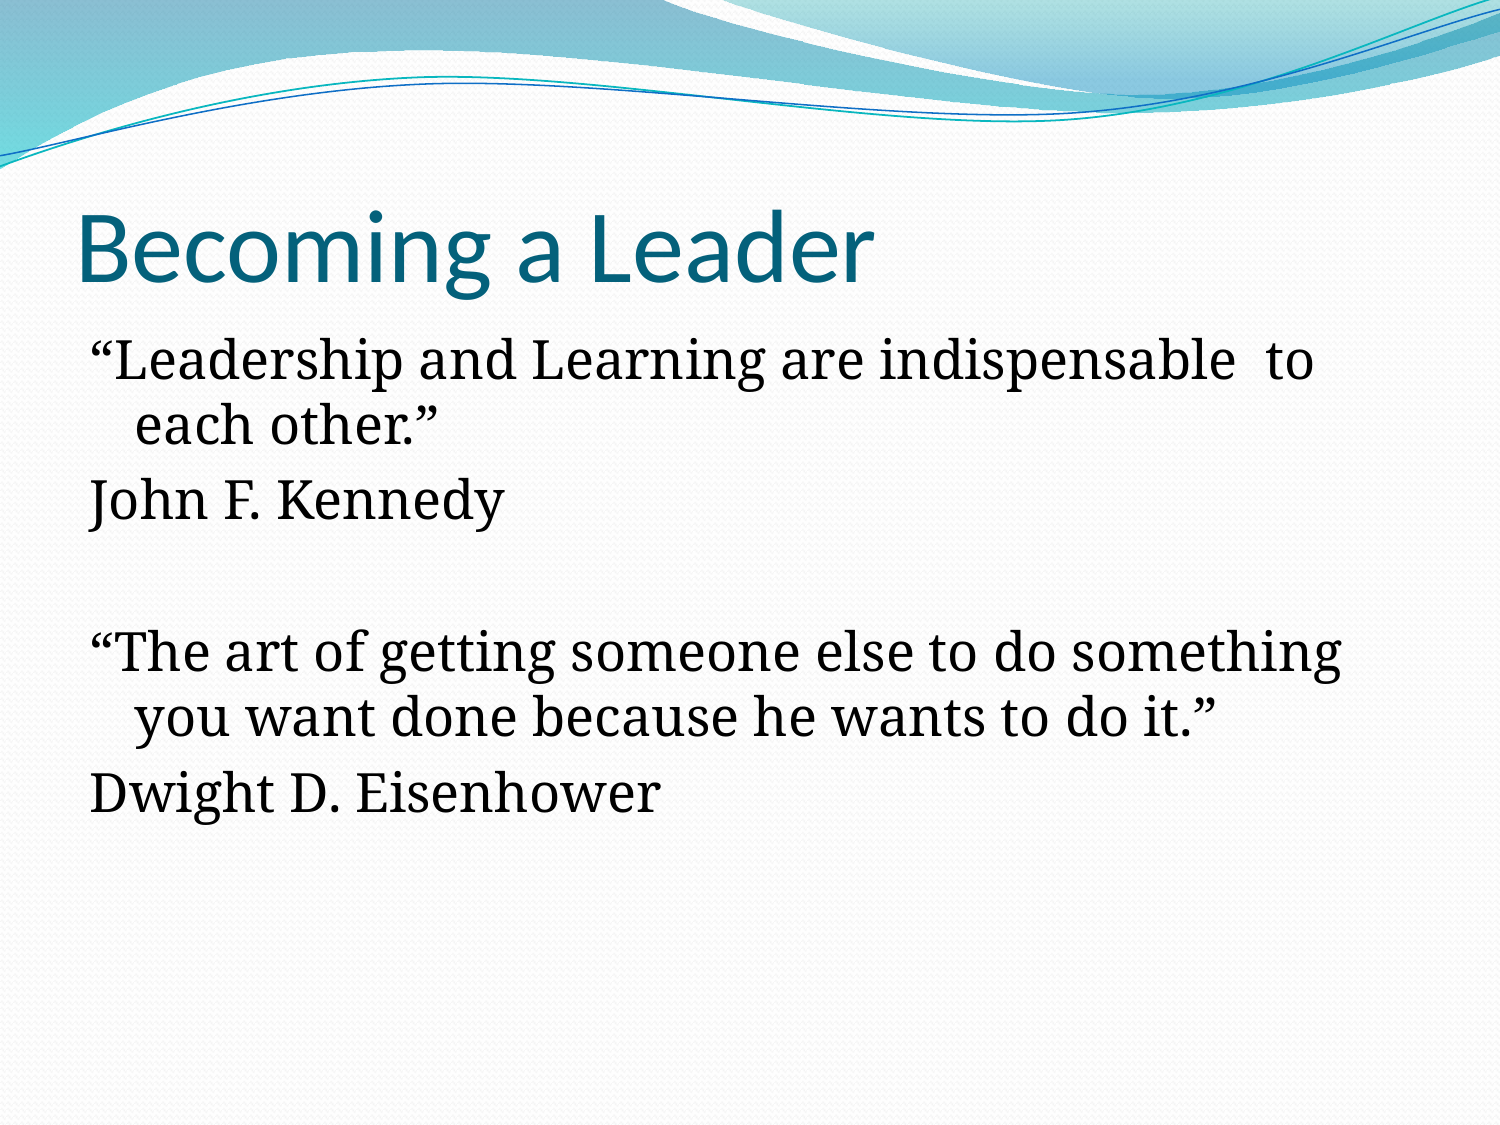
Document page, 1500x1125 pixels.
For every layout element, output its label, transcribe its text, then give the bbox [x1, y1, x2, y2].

title Becoming a Leader [75, 115, 1425, 303]
list “Leadership and Learning are indispensable to each other.” John F. Kennedy “The art of getting someone else to do something you want done because he wants to do it.” Dwight D. Eisenhower [75, 317, 1425, 1038]
